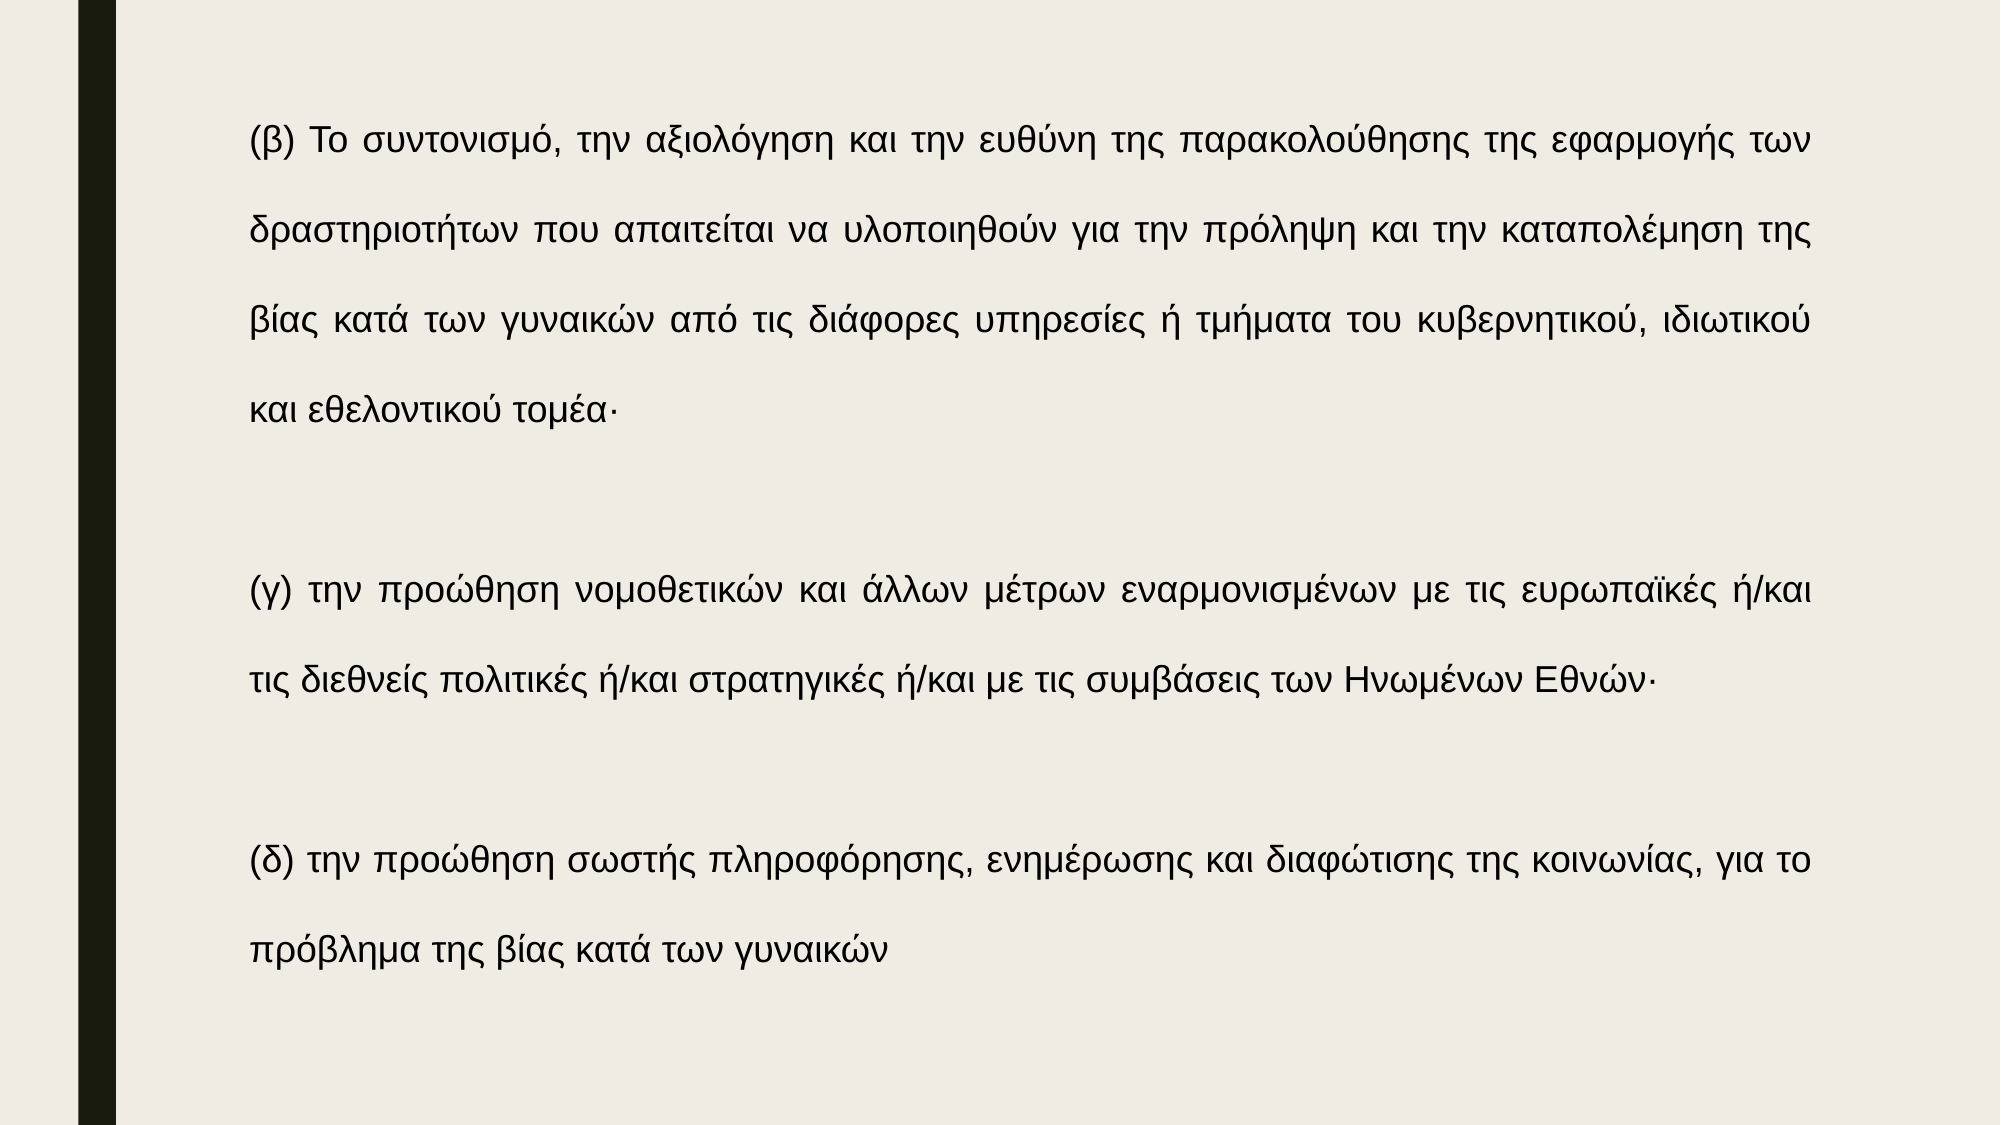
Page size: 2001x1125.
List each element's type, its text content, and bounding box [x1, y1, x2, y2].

text_box (β) Το συντονισμό, την αξιολόγηση και την ευθύνη της παρακολούθησης της εφαρμογής των δραστηριοτήτων που απαιτείται να υλοποιηθούν για την πρόληψη και την καταπολέμηση της βίας κατά των γυναικών από τις διάφορες υπηρεσίες ή τμήματα του κυβερνητικού, ιδιωτικού και εθελοντικού τομέα· (γ) την προώθηση νομοθετικών και άλλων μέτρων εναρμονισμένων με τις ευρωπαϊκές ή/και τις διεθνείς πολιτικές ή/και στρατηγικές ή/και με τις συμβάσεις των Ηνωμένων Εθνών· (δ) την προώθηση σωστής πληροφόρησης, ενημέρωσης και διαφώτισης της κοινωνίας, για το πρόβλημα της βίας κατά των γυναικών [234, 62, 1875, 977]
